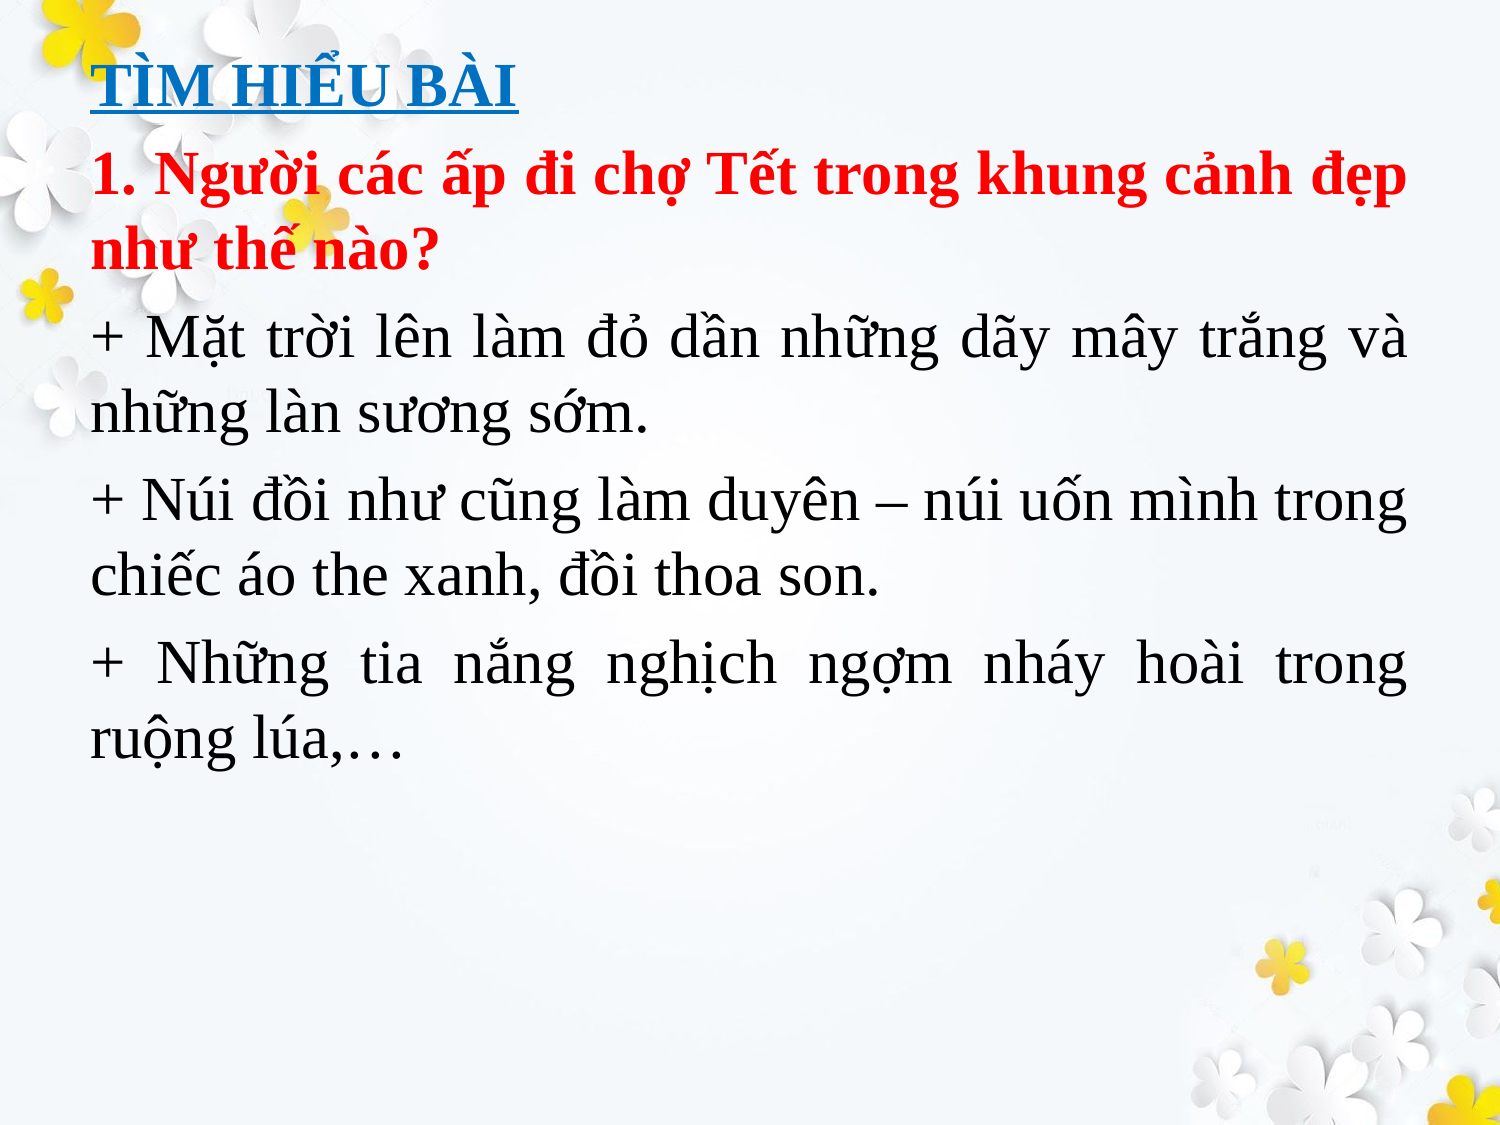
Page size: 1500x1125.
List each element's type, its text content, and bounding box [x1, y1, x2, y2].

picture [0, 0, 1500, 1125]
list TÌM HIỂU BÀI 1. Người các ấp đi chợ Tết trong khung cảnh đẹp như thế nào? + Mặt trời lên làm đỏ dần những dãy mây trắng và những làn sương sớm. + Núi đồi như cũng làm duyên – núi uốn mình trong chiếc áo the xanh, đồi thoa son. + Những tia nắng nghịch ngợm nháy hoài trong ruộng lúa,… [75, 36, 1425, 779]
